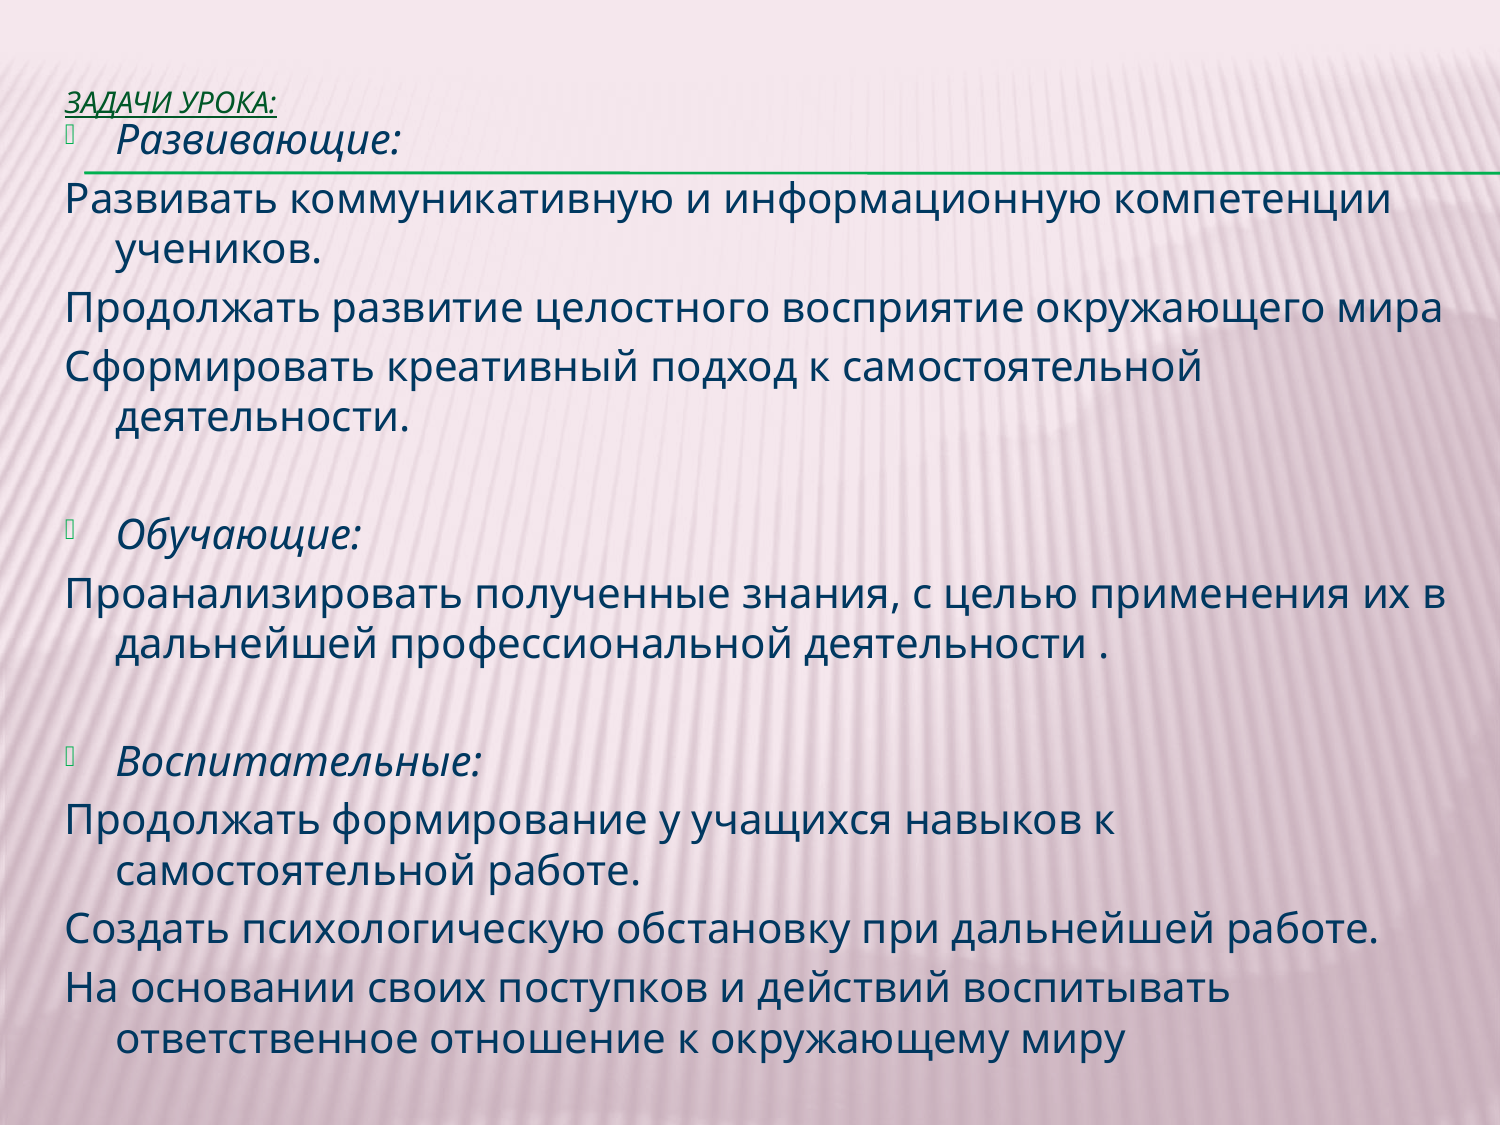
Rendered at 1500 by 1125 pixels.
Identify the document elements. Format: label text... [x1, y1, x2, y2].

list Развивающие: Развивать коммуникативную и информационную компетенции учеников. Продолжать развитие целостного восприятие окружающего мира Сформировать креативный подход к самостоятельной деятельности. Обучающие: Проанализировать полученные знания, с целью применения их в дальнейшей профессиональной деятельности . Воспитательные: Продолжать формирование у учащихся навыков к самостоятельной работе. Создать психологическую обстановку при дальнейшей работе. На основании своих поступков и действий воспитывать ответственное отношение к окружающему миру [50, 105, 1475, 1090]
title Задачи урока: [50, 75, 1475, 105]
